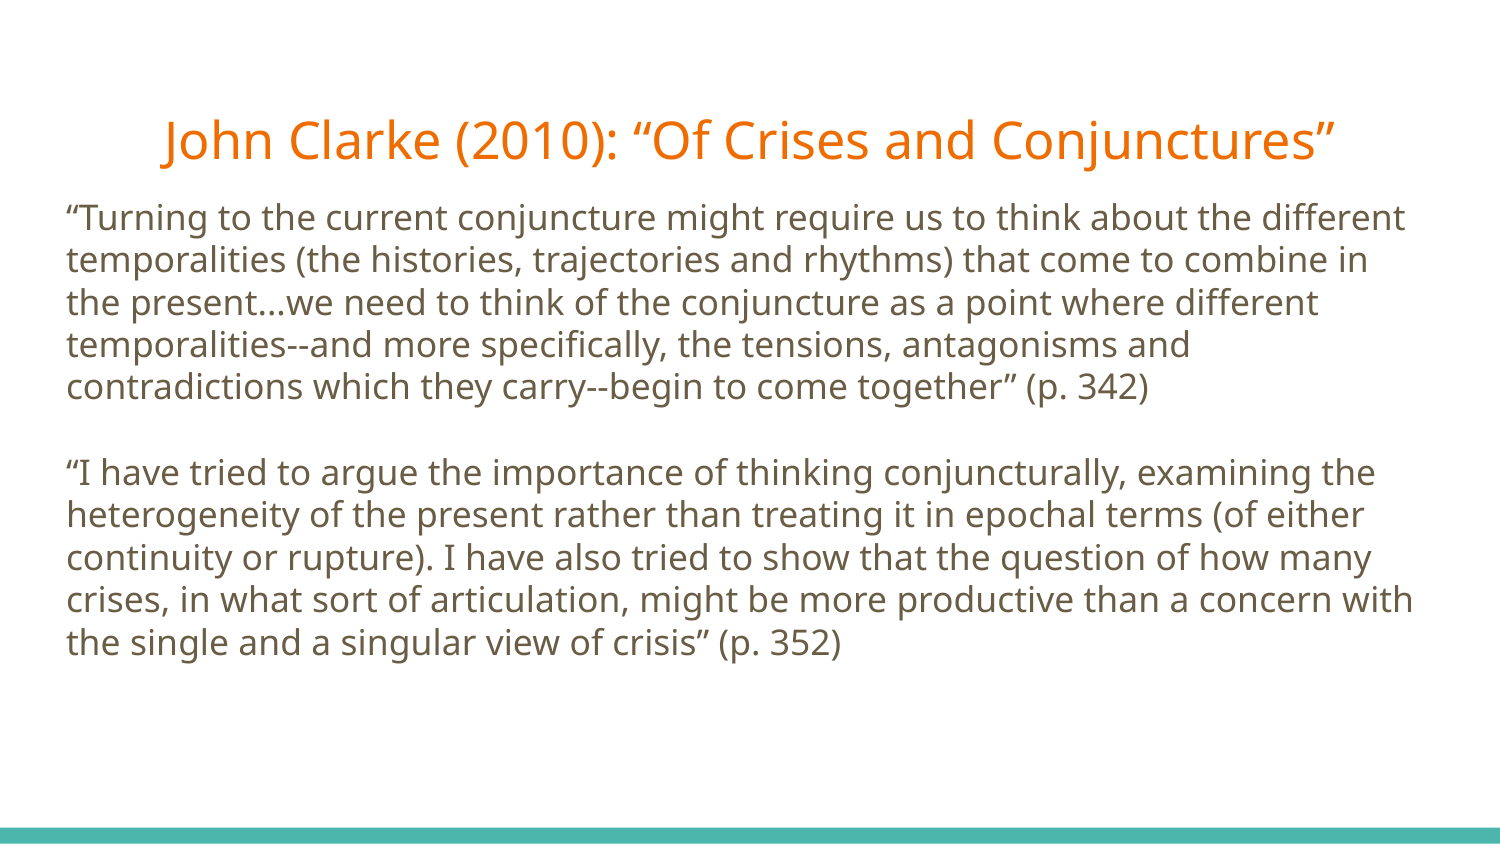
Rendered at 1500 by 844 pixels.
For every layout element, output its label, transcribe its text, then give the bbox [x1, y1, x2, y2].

title “Turning to the current conjuncture might require us to think about the different temporalities (the histories, trajectories and rhythms) that come to combine in the present...we need to think of the conjuncture as a point where different temporalities--and more specifically, the tensions, antagonisms and contradictions which they carry--begin to come together” (p. 342) “I have tried to argue the importance of thinking conjuncturally, examining the heterogeneity of the present rather than treating it in epochal terms (of either continuity or rupture). I have also tried to show that the question of how many crises, in what sort of articulation, might be more productive than a concern with the single and a singular view of crisis” (p. 352) [51, 179, 1449, 795]
text_box John Clarke (2010): “Of Crises and Conjunctures” [92, 92, 1408, 219]
